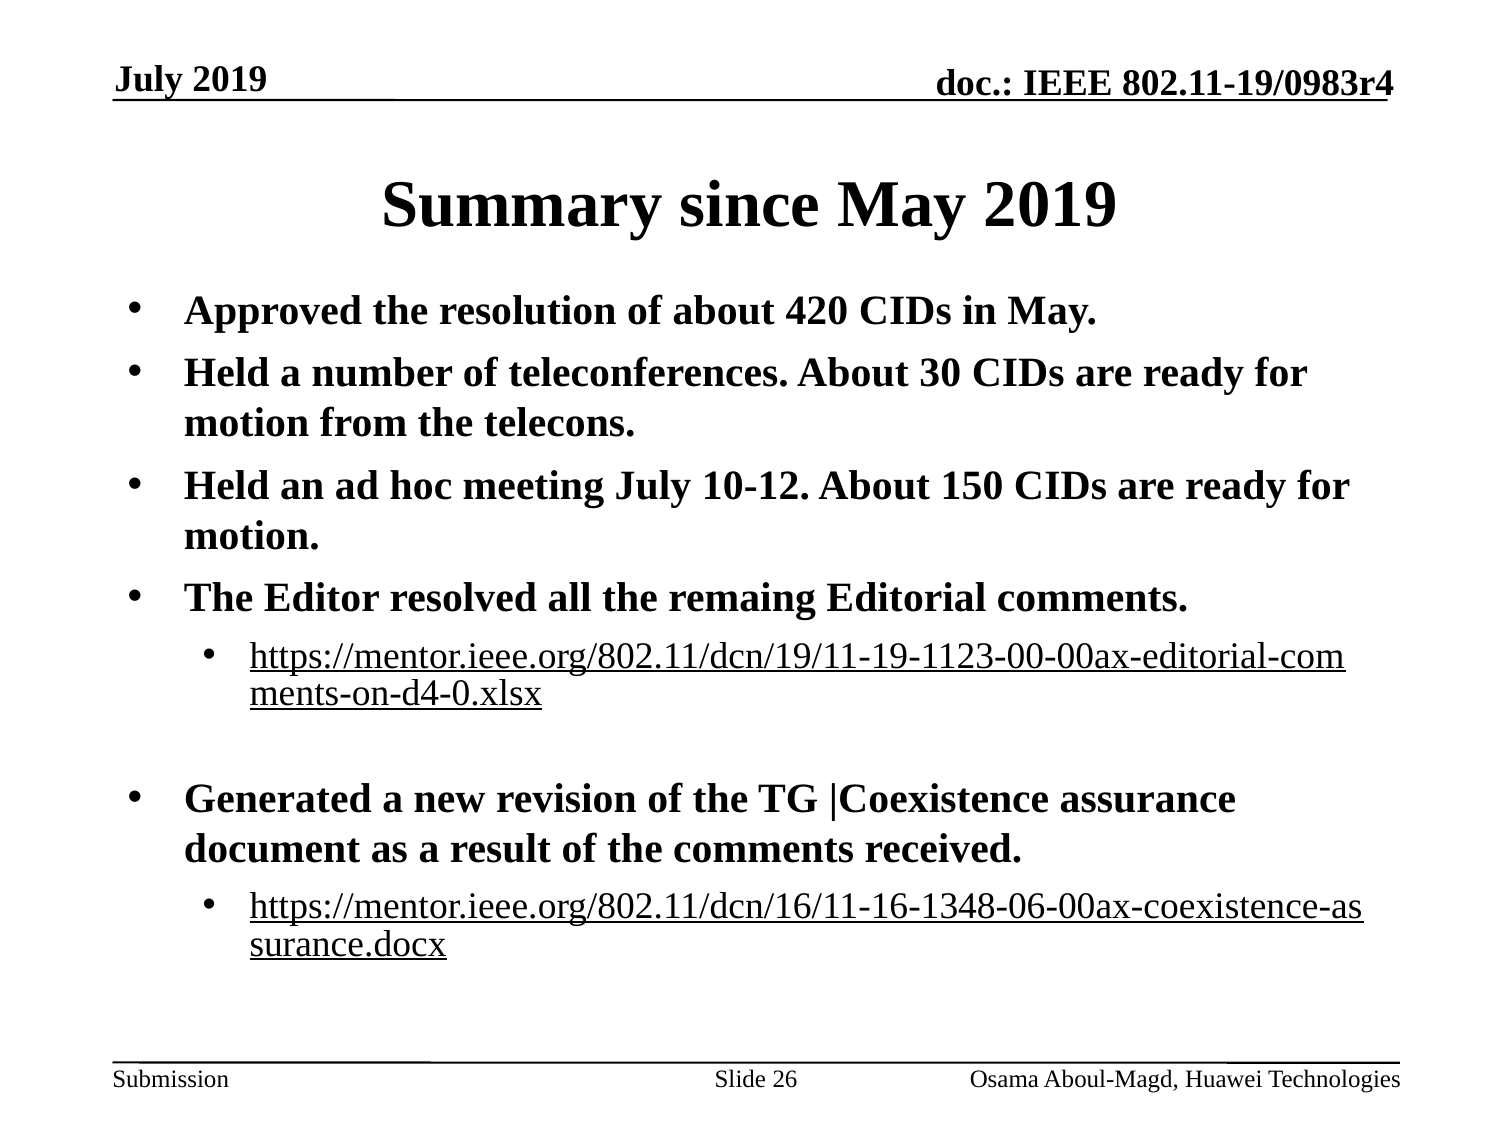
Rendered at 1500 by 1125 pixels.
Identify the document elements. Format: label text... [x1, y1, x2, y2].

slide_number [114, 54, 423, 100]
slide_number Slide 26 [712, 1061, 800, 1123]
list Approved the resolution of about 420 CIDs in May. Held a number of teleconferences. About 30 CIDs are ready for motion from the telecons. Held an ad hoc meeting July 10-12. About 150 CIDs are ready for motion. The Editor resolved all the remaing Editorial comments. https://mentor.ieee.org/802.11/dcn/19/11-19-1123-00-00ax-editorial-comments-on-d4-0.xlsx Generated a new revision of the TG |Coexistence assurance document as a result of the comments received. https://mentor.ieee.org/802.11/dcn/16/11-16-1348-06-00ax-coexistence-assurance.docx [112, 274, 1388, 950]
footer Osama Aboul-Magd, Huawei Technologies [878, 1061, 1402, 1093]
title Summary since May 2019 [112, 112, 1388, 274]
